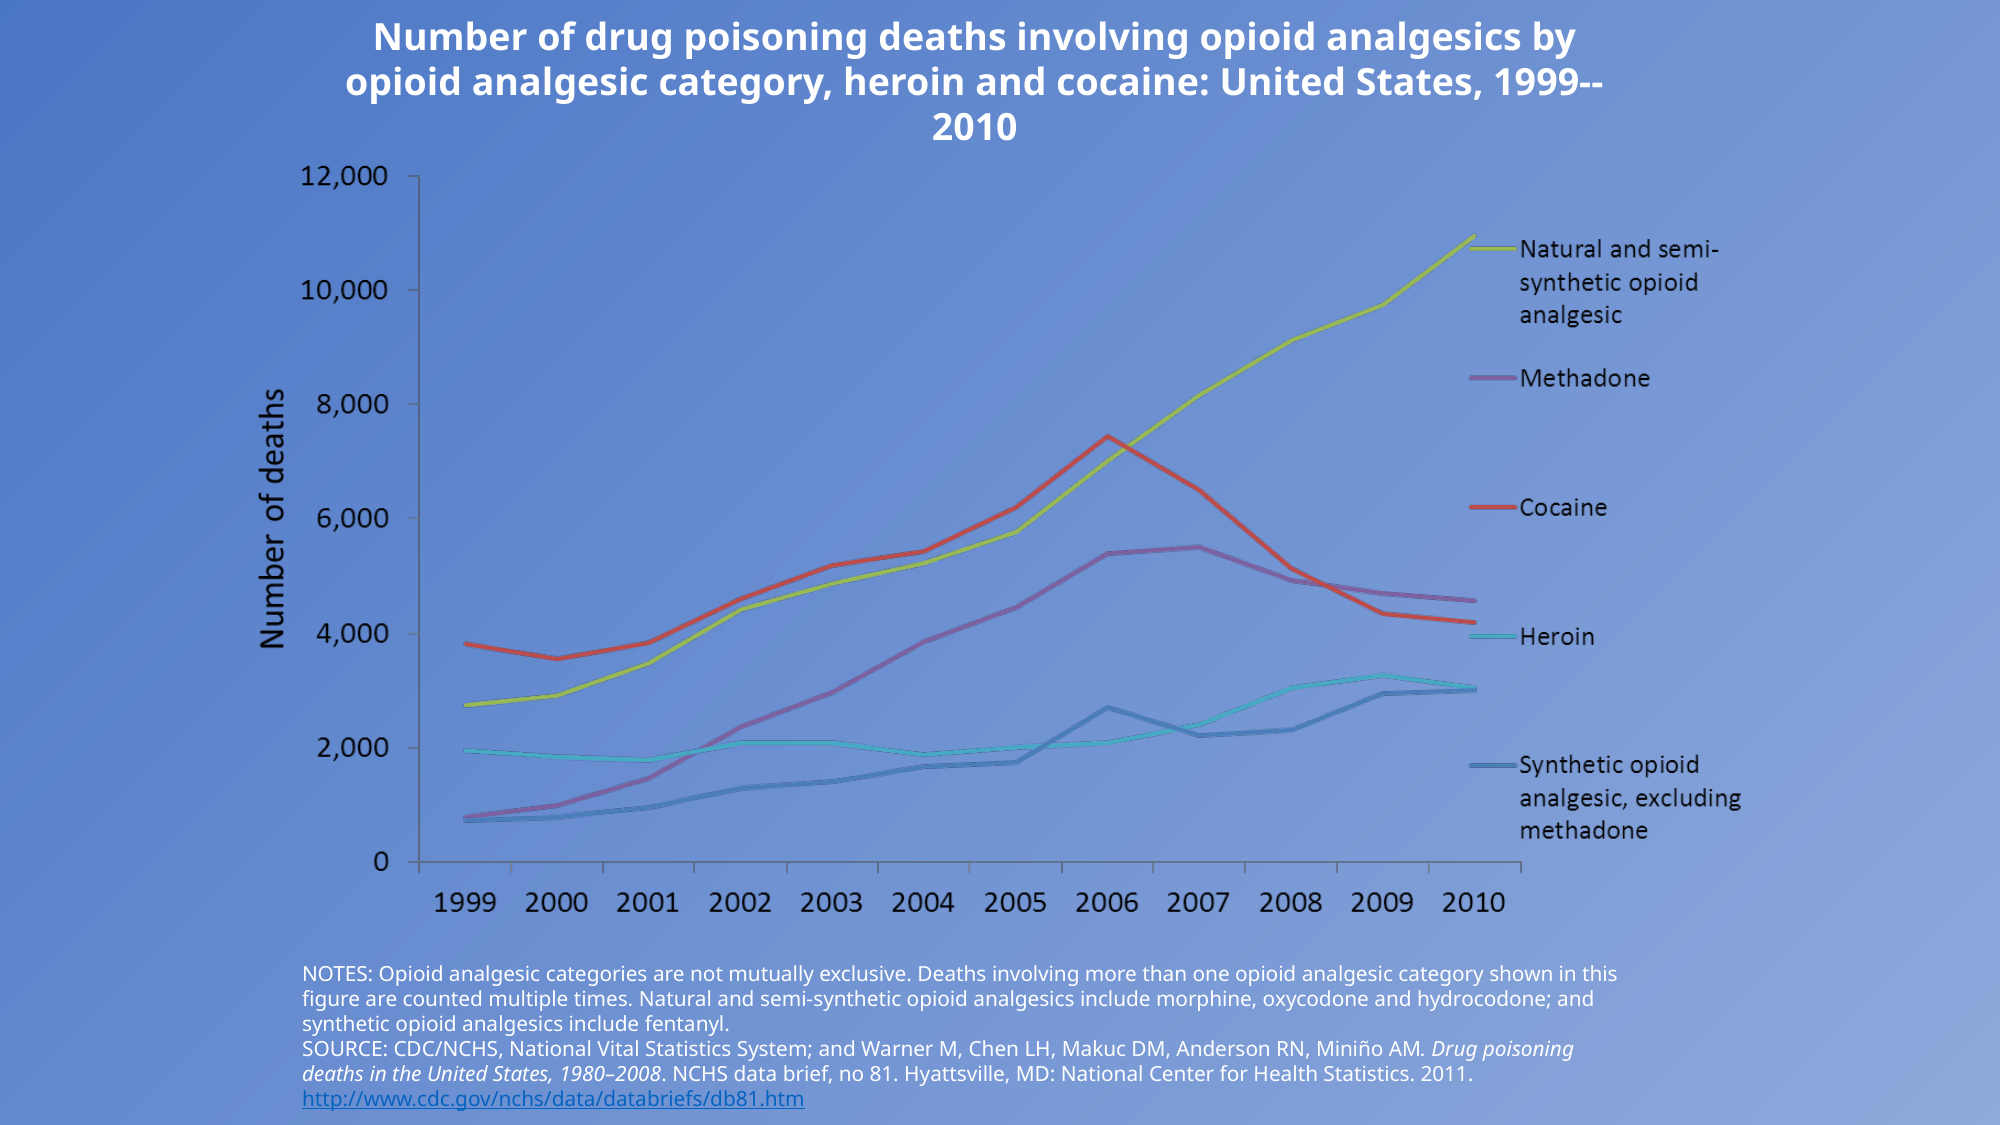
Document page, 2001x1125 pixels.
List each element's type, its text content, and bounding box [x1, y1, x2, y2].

picture [228, 139, 1765, 970]
text_box NOTES: Opioid analgesic categories are not mutually exclusive. Deaths involving more than one opioid analgesic category shown in this figure are counted multiple times. Natural and semi-synthetic opioid analgesics include morphine, oxycodone and hydrocodone; and synthetic opioid analgesics include fentanyl. SOURCE: CDC/NCHS, National Vital Statistics System; and Warner M, Chen LH, Makuc DM, Anderson RN, Miniño AM. Drug poisoning deaths in the United States, 1980–2008. NCHS data brief, no 81. Hyattsville, MD: National Center for Health Statistics. 2011. http://www.cdc.gov/nchs/data/databriefs/db81.htm [287, 970, 1650, 1125]
text_box Number of drug poisoning deaths involving opioid analgesics by opioid analgesic category, heroin and cocaine: United States, 1999--2010 [299, 5, 1650, 106]
